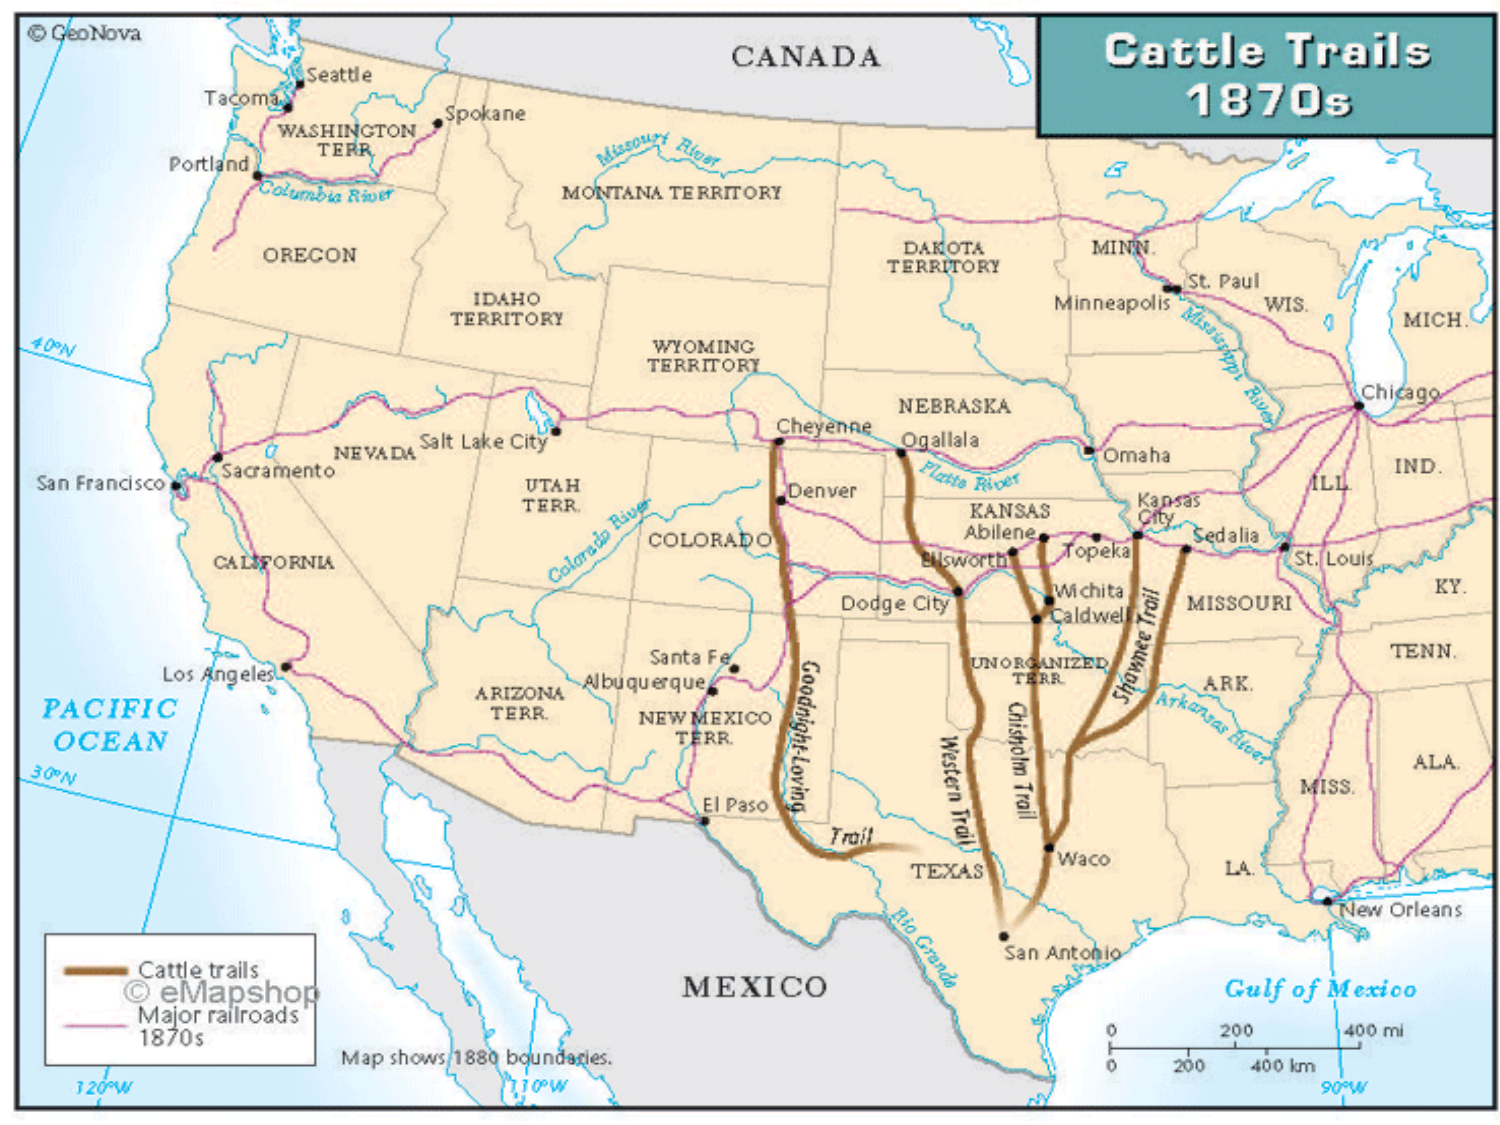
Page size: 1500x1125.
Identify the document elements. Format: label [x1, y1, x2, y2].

list [0, 0, 1500, 1125]
